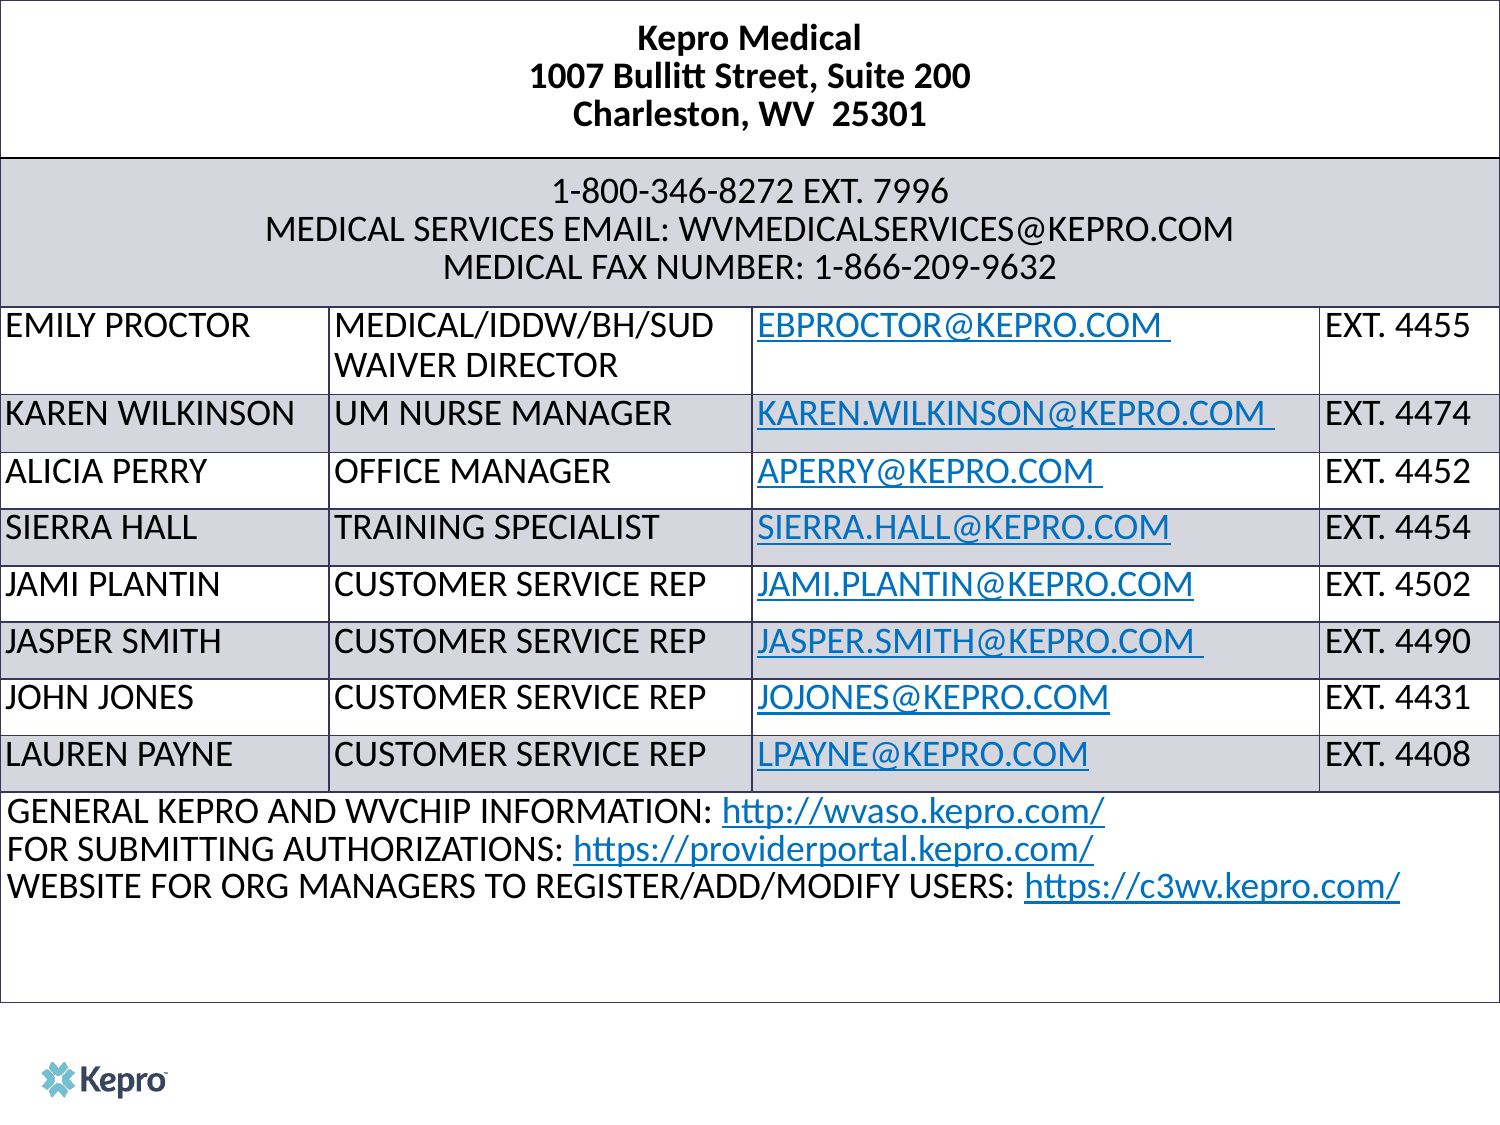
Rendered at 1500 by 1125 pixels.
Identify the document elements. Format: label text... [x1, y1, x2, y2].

table_cell CUSTOMER SERVICE REP [330, 623, 751, 678]
table_cell LAUREN PAYNE [1, 736, 328, 791]
table_cell JOJONES@KEPRO.COM [753, 680, 1319, 735]
table_cell JAMI.PLANTIN@KEPRO.COM [753, 567, 1319, 621]
table_cell EXT. 4490 [1320, 623, 1499, 678]
table_cell JAMI PLANTIN [1, 567, 328, 621]
table_cell EXT. 4455 [1320, 308, 1499, 394]
table_cell KAREN.WILKINSON@KEPRO.COM [753, 395, 1319, 452]
table_cell EXT. 4408 [1320, 736, 1499, 791]
table_cell EXT. 4474 [1320, 395, 1499, 452]
table_cell CUSTOMER SERVICE REP [330, 680, 751, 735]
table_cell EXT. 4454 [1320, 510, 1499, 565]
table_cell GENERAL KEPRO AND WVCHIP INFORMATION: http://wvaso.kepro.com/ FOR SUBMITTING AUTHORIZATIONS: https://providerportal.kepro.com/ WEBSITE FOR ORG MANAGERS TO REGISTER/ADD/MODIFY USERS: https://c3wv.kepro.com/ [1, 793, 1499, 1002]
table_cell KAREN WILKINSON [1, 395, 328, 452]
table_cell EXT. 4502 [1320, 567, 1499, 621]
table_cell JOHN JONES [1, 680, 328, 735]
table_cell OFFICE MANAGER [330, 453, 751, 508]
table_cell CUSTOMER SERVICE REP [330, 736, 751, 791]
table_cell 1-800-346-8272 EXT. 7996 MEDICAL SERVICES EMAIL: WVMEDICALSERVICES@KEPRO.COM MEDICAL FAX NUMBER: 1-866-209-9632 [1, 159, 1499, 306]
table_cell EXT. 4452 [1320, 453, 1499, 508]
table_cell LPAYNE@KEPRO.COM [753, 736, 1319, 791]
table_cell MEDICAL/IDDW/BH/SUD WAIVER DIRECTOR [330, 308, 751, 394]
table_cell JASPER SMITH [1, 623, 328, 678]
table_cell TRAINING SPECIALIST [330, 510, 751, 565]
table_cell SIERRA HALL [1, 510, 328, 565]
table_cell APERRY@KEPRO.COM [753, 453, 1319, 508]
picture [18, 1034, 189, 1125]
table_header Kepro Medical 1007 Bullitt Street, Suite 200 Charleston, WV 25301 [1, 1, 1499, 157]
table_cell SIERRA.HALL@KEPRO.COM [753, 510, 1319, 565]
table_cell UM NURSE MANAGER [330, 395, 751, 452]
table_cell EMILY PROCTOR [1, 308, 328, 394]
table_cell CUSTOMER SERVICE REP [330, 567, 751, 621]
table_cell ALICIA PERRY [1, 453, 328, 508]
table_cell EBPROCTOR@KEPRO.COM [753, 308, 1319, 394]
table_cell EXT. 4431 [1320, 680, 1499, 735]
table_cell JASPER.SMITH@KEPRO.COM [753, 623, 1319, 678]
